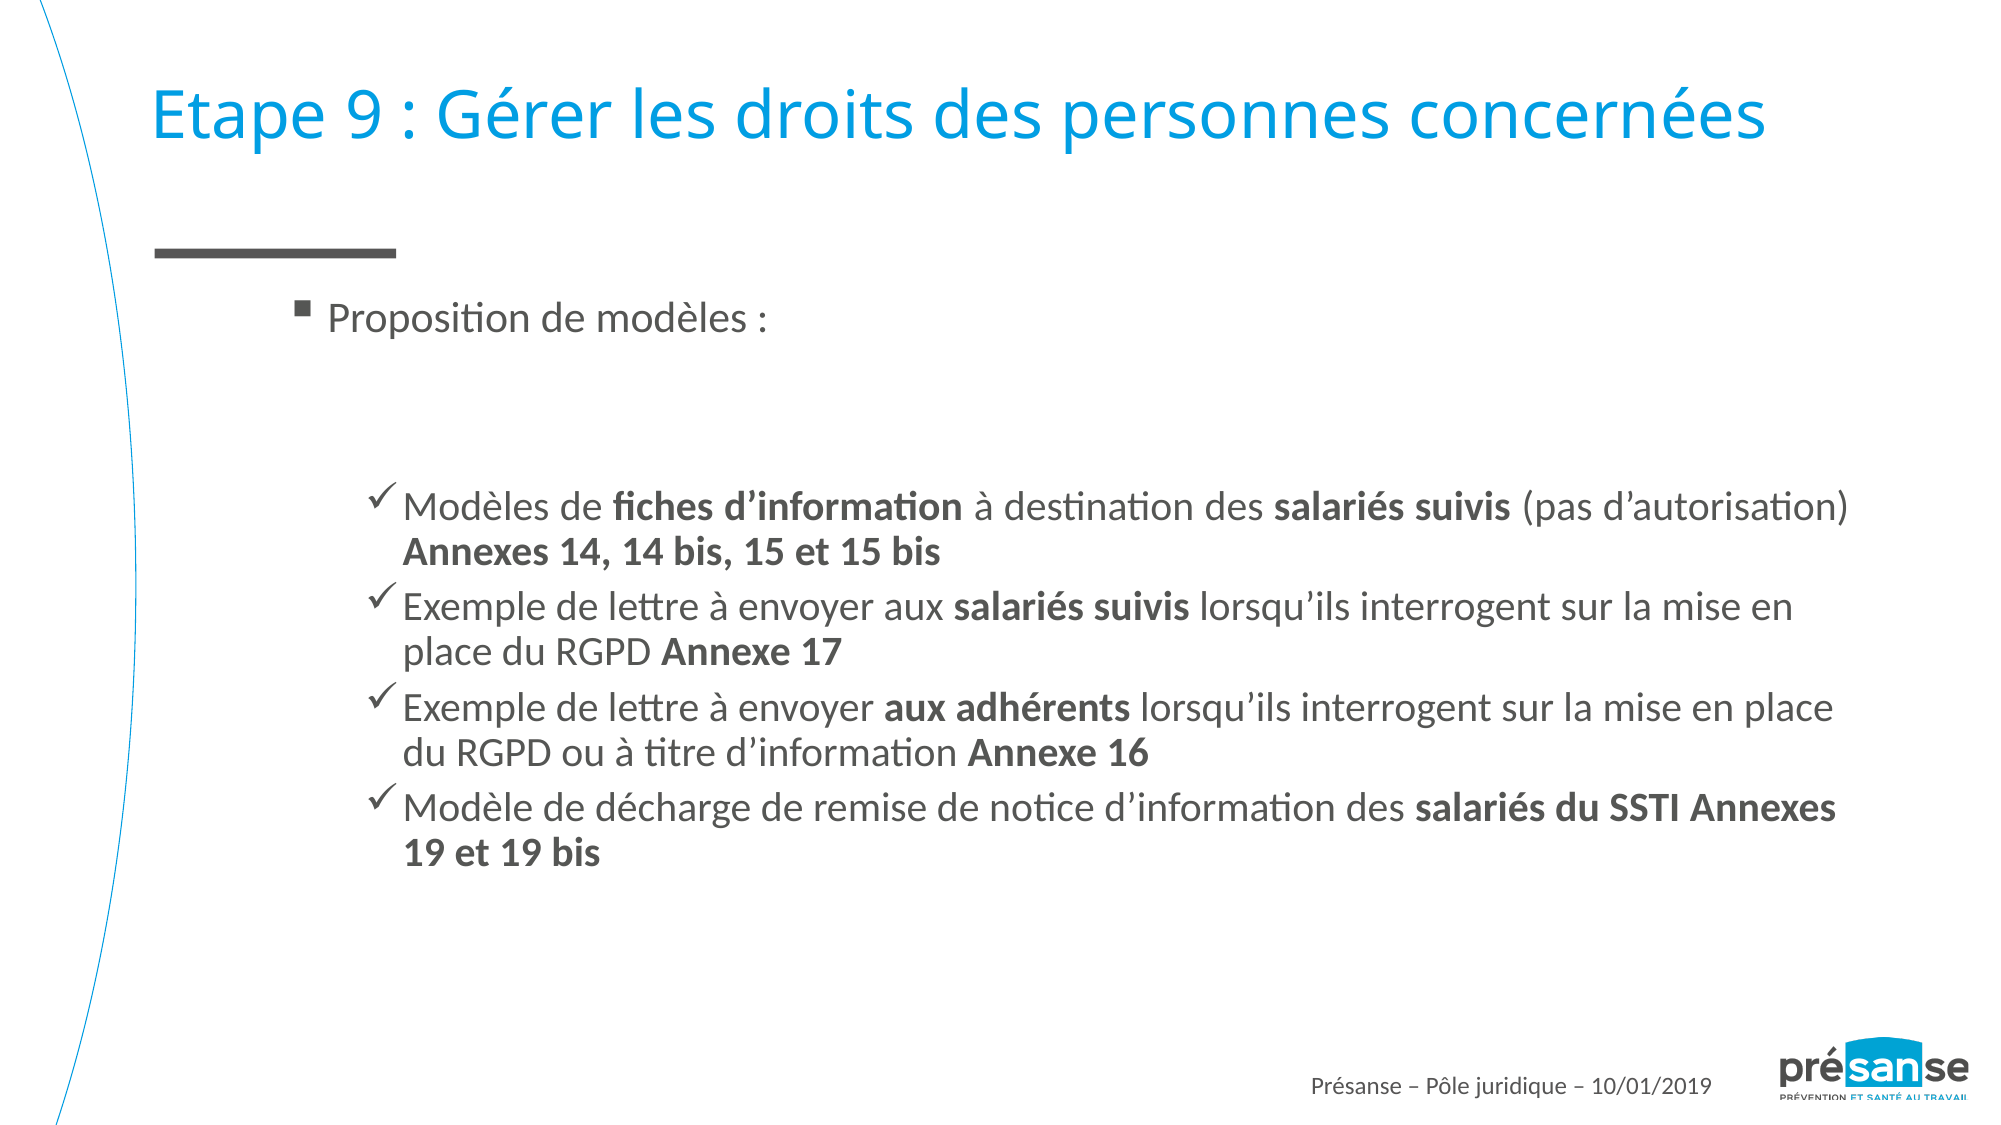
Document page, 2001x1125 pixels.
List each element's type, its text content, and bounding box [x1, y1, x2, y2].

list Présanse – Pôle juridique – 10/01/2019 [1183, 1065, 1728, 1098]
list Etape 9 : Gérer les droits des personnes concernées [135, 64, 1865, 249]
list Proposition de modèles : Modèles de fiches d’information à destination des salariés suivis (pas d’autorisation) Annexes 14, 14 bis, 15 et 15 bis Exemple de lettre à envoyer aux salariés suivis lorsqu’ils interrogent sur la mise en place du RGPD Annexe 17 Exemple de lettre à envoyer aux adhérents lorsqu’ils interrogent sur la mise en place du RGPD ou à titre d’information Annexe 16 Modèle de décharge de remise de notice d’information des salariés du SSTI Annexes 19 et 19 bis [275, 287, 1865, 1018]
